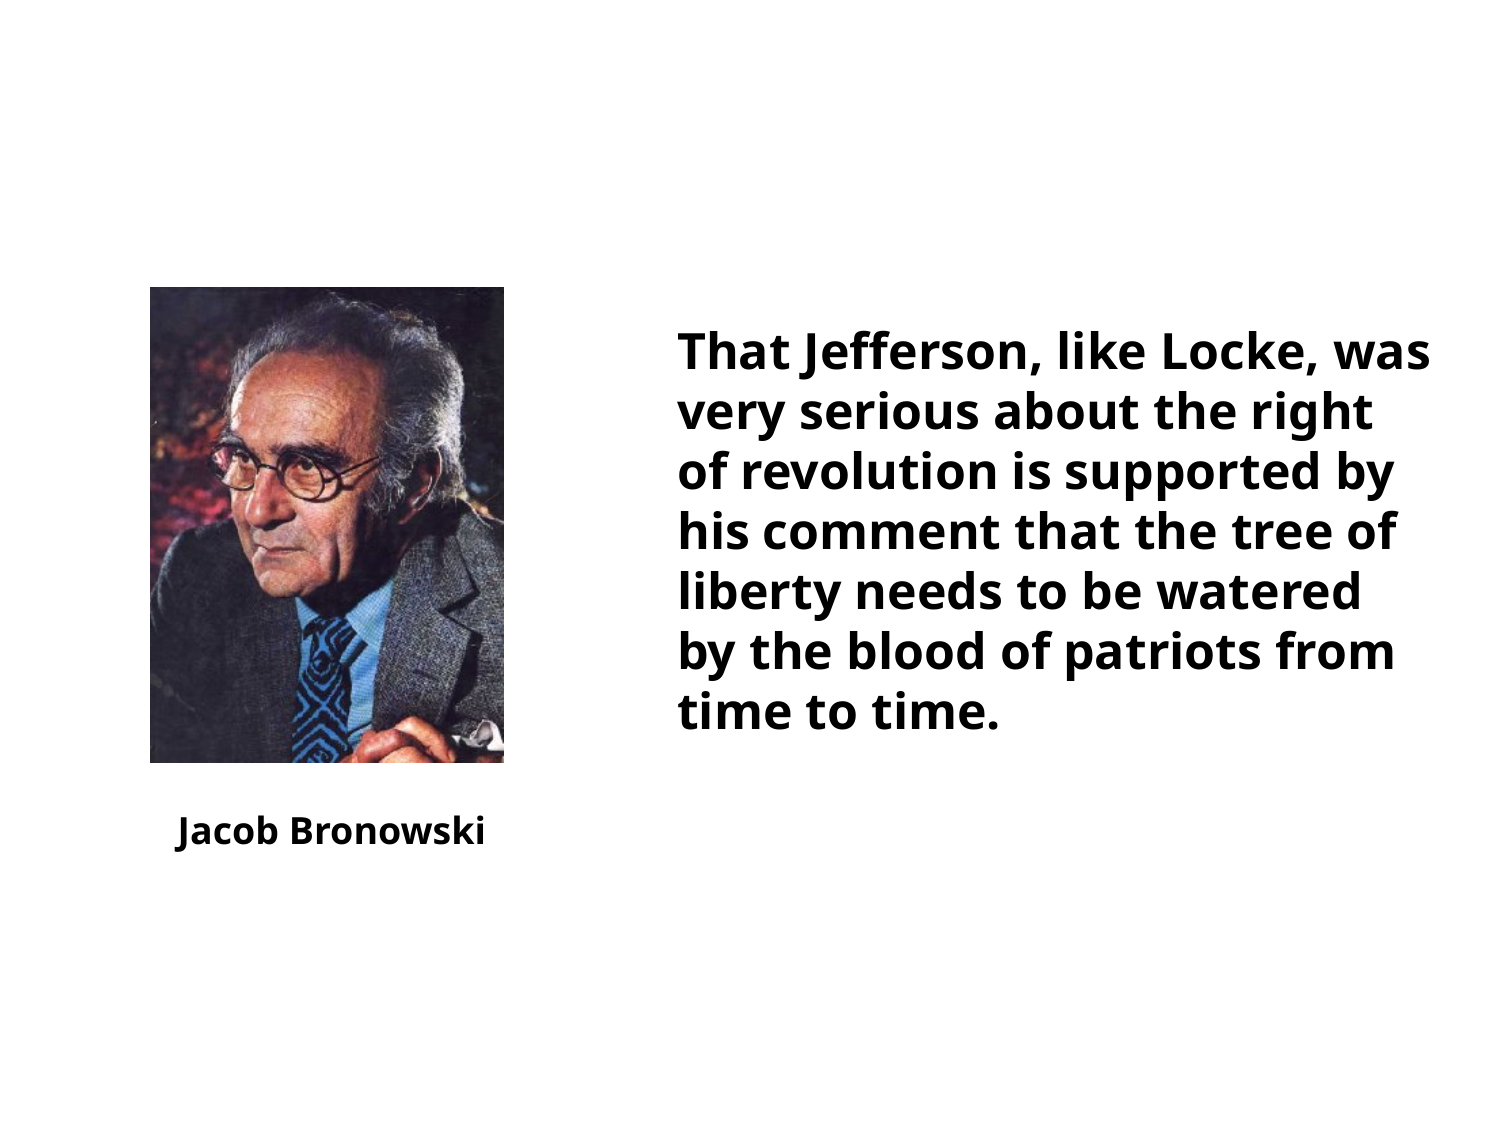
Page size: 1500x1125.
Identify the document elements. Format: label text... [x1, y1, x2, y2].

text_box Jacob Bronowski [162, 799, 502, 860]
text_box That Jefferson, like Locke, was very serious about the right of revolution is supported by his comment that the tree of liberty needs to be watered by the blood of patriots from time to time. [662, 312, 1450, 748]
picture [149, 287, 504, 763]
